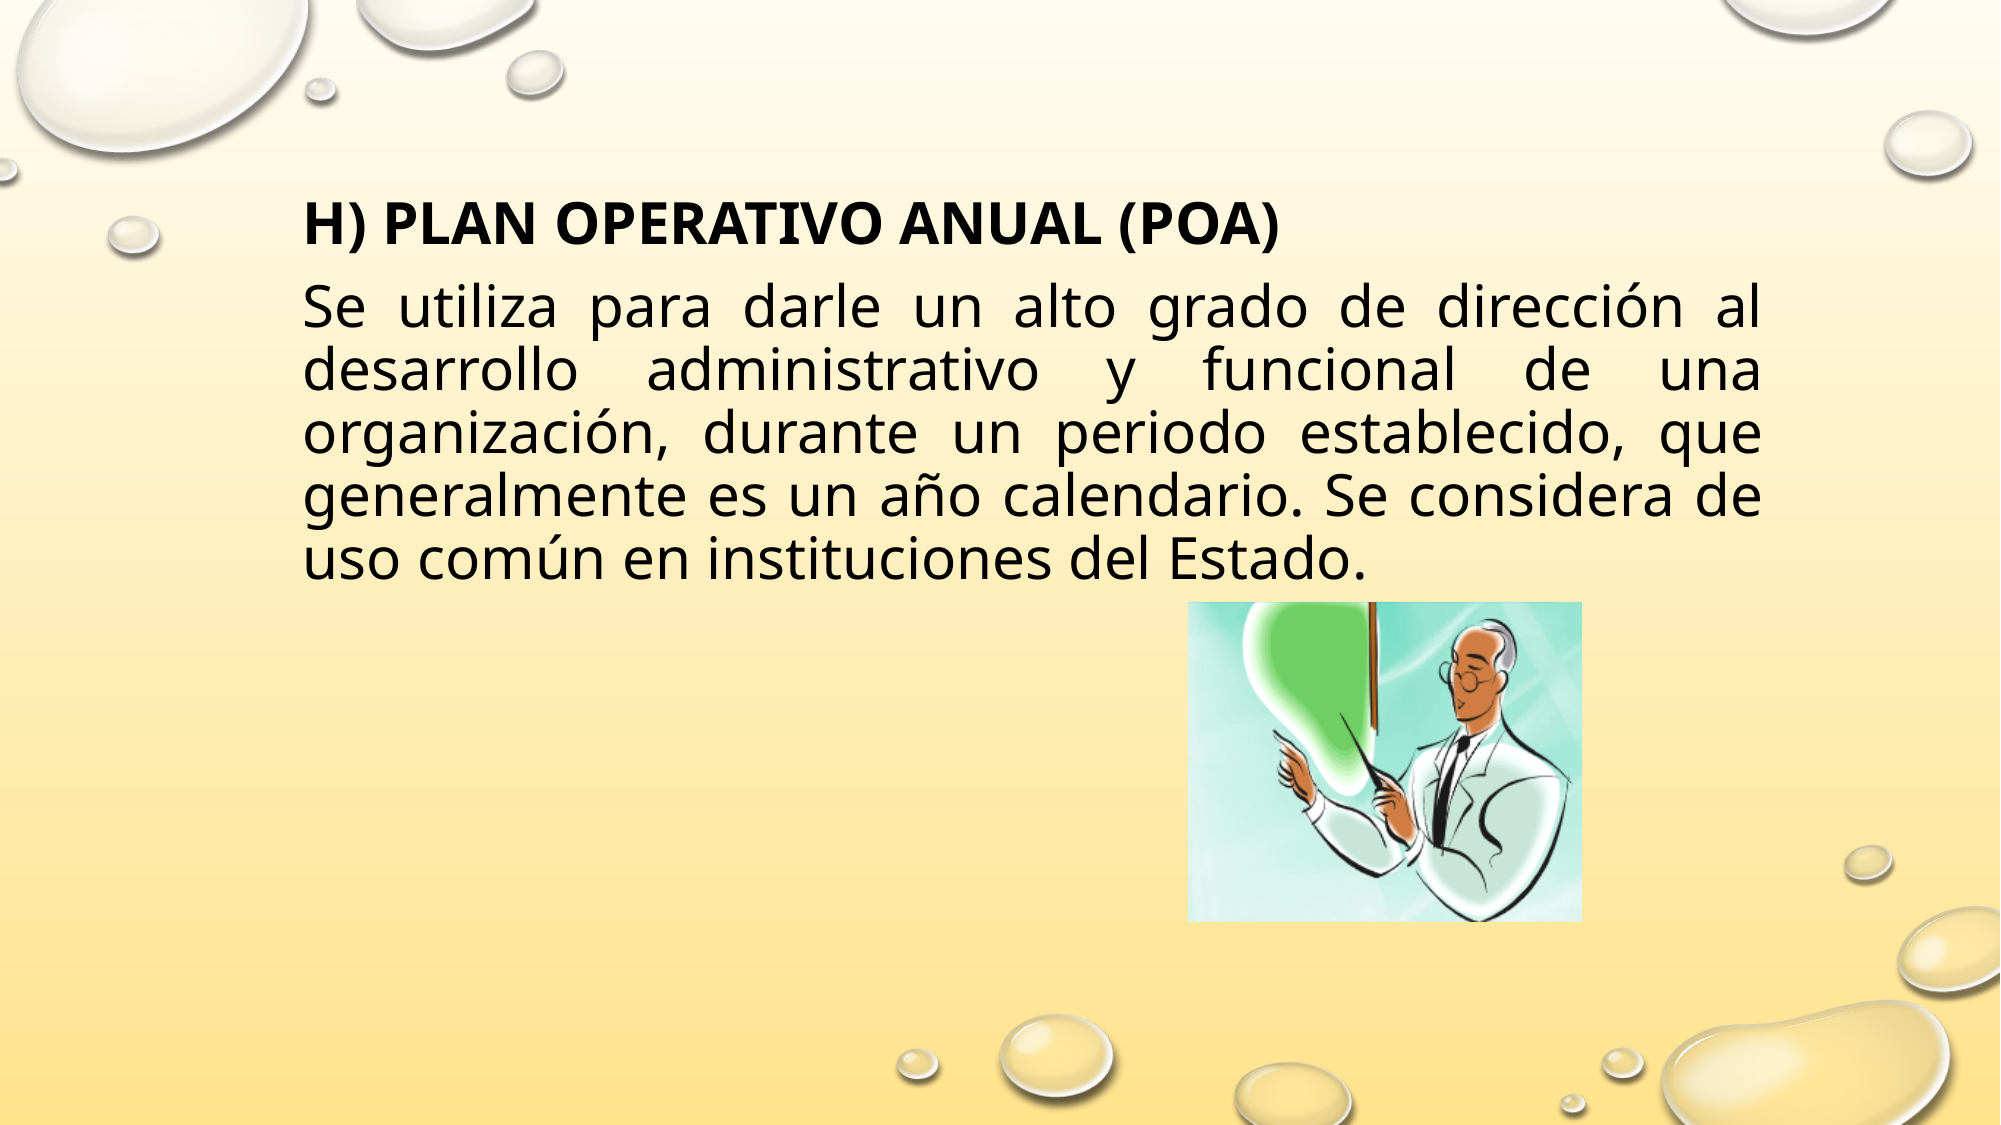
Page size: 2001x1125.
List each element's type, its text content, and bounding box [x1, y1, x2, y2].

list H) PLAN OPERATIVO ANUAL (POA) Se utiliza para darle un alto grado de dirección al desarrollo administrativo y funcional de una organización, durante un periodo establecido, que generalmente es un año calendario. Se considera de uso común en instituciones del Estado. [287, 186, 1779, 950]
picture [0, 0, 2000, 1125]
